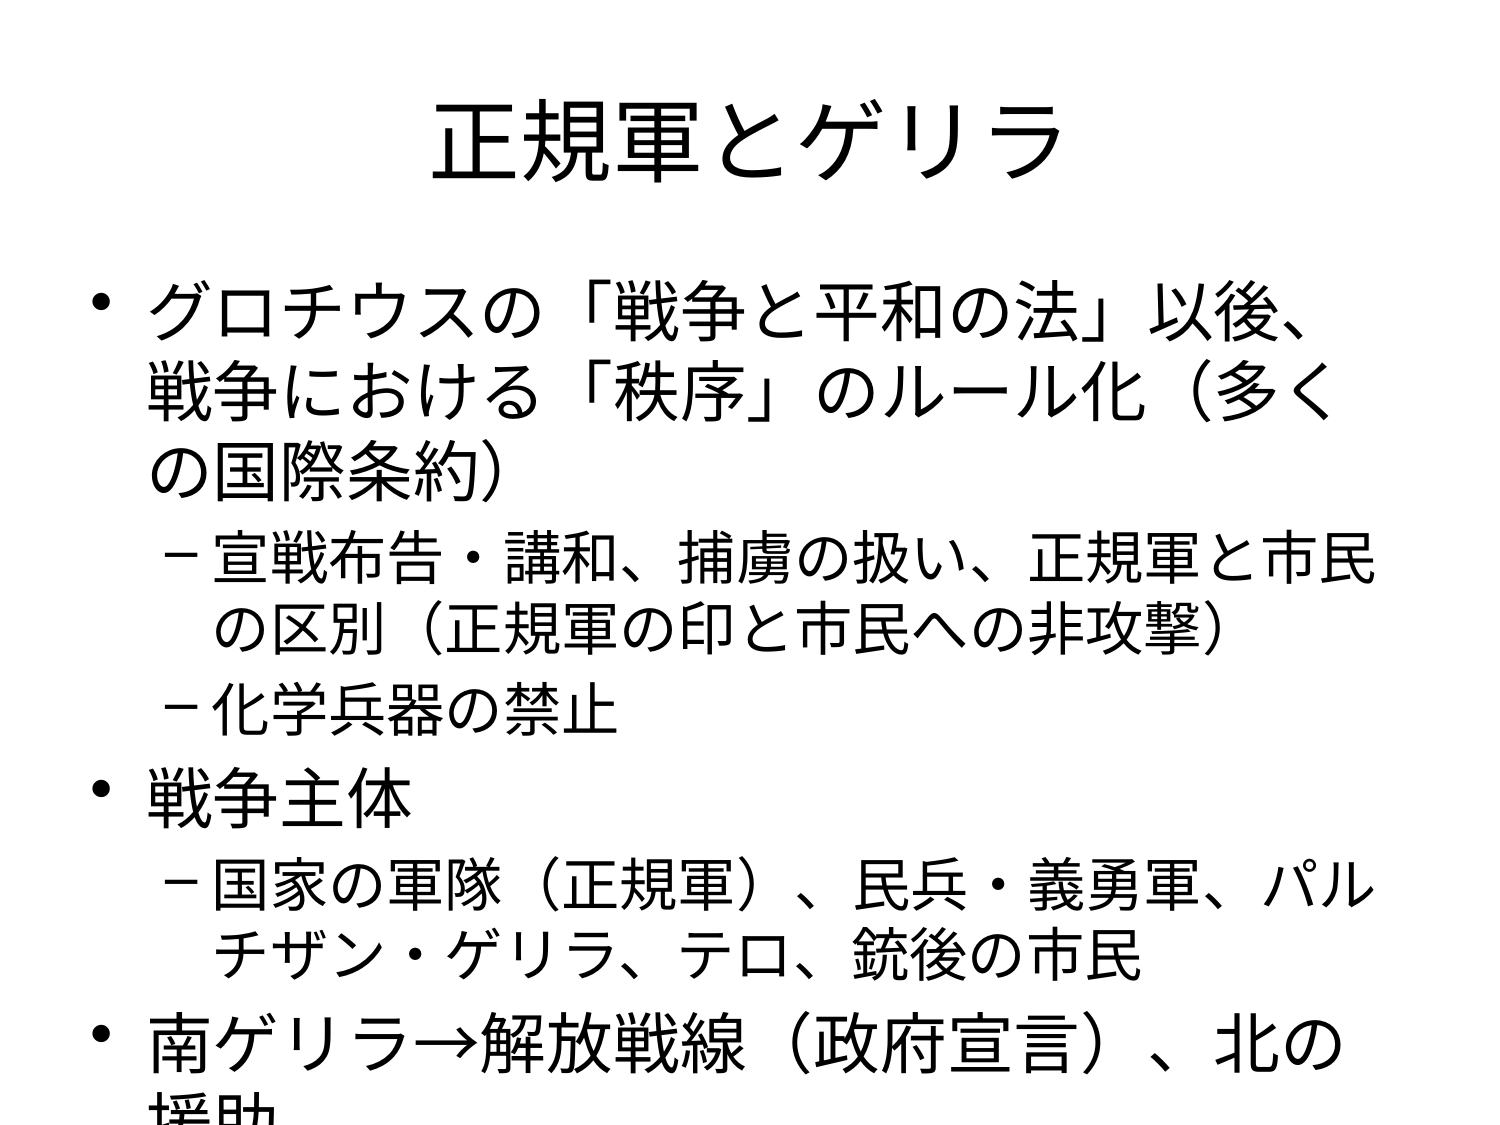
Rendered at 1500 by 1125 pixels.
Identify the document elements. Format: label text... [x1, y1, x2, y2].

title 正規軍とゲリラ [75, 45, 1425, 233]
list グロチウスの「戦争と平和の法」以後、戦争における「秩序」のルール化（多くの国際条約） 宣戦布告・講和、捕虜の扱い、正規軍と市民の区別（正規軍の印と市民への非攻撃） 化学兵器の禁止 戦争主体 国家の軍隊（正規軍）、民兵・義勇軍、パルチザン・ゲリラ、テロ、銃後の市民 南ゲリラ→解放戦線（政府宣言）、北の援助 [75, 262, 1425, 1005]
